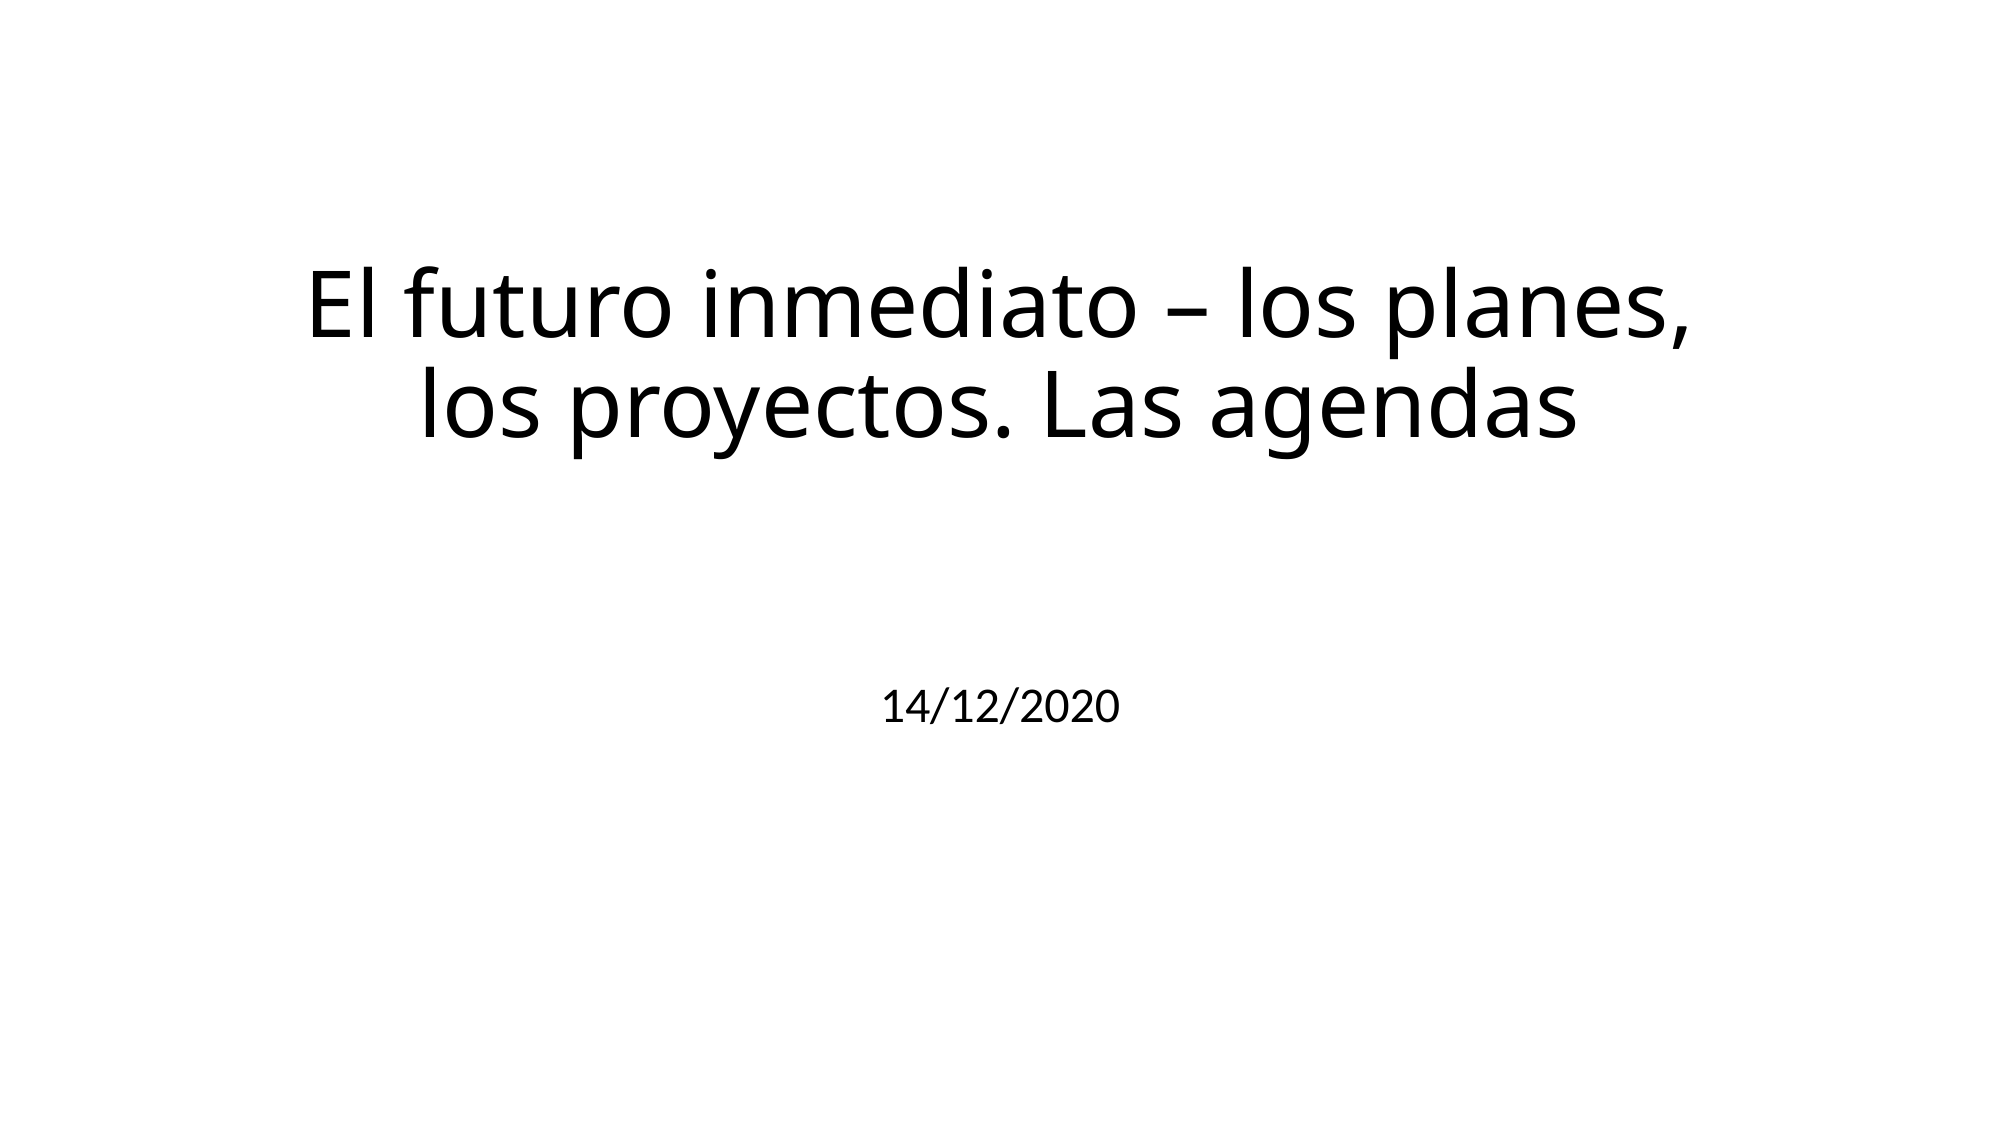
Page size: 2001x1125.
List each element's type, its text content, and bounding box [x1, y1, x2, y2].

subtitle 14/12/2020 [249, 590, 1750, 863]
title El futuro inmediato – los planes, los proyectos. Las agendas [249, 184, 1750, 576]
